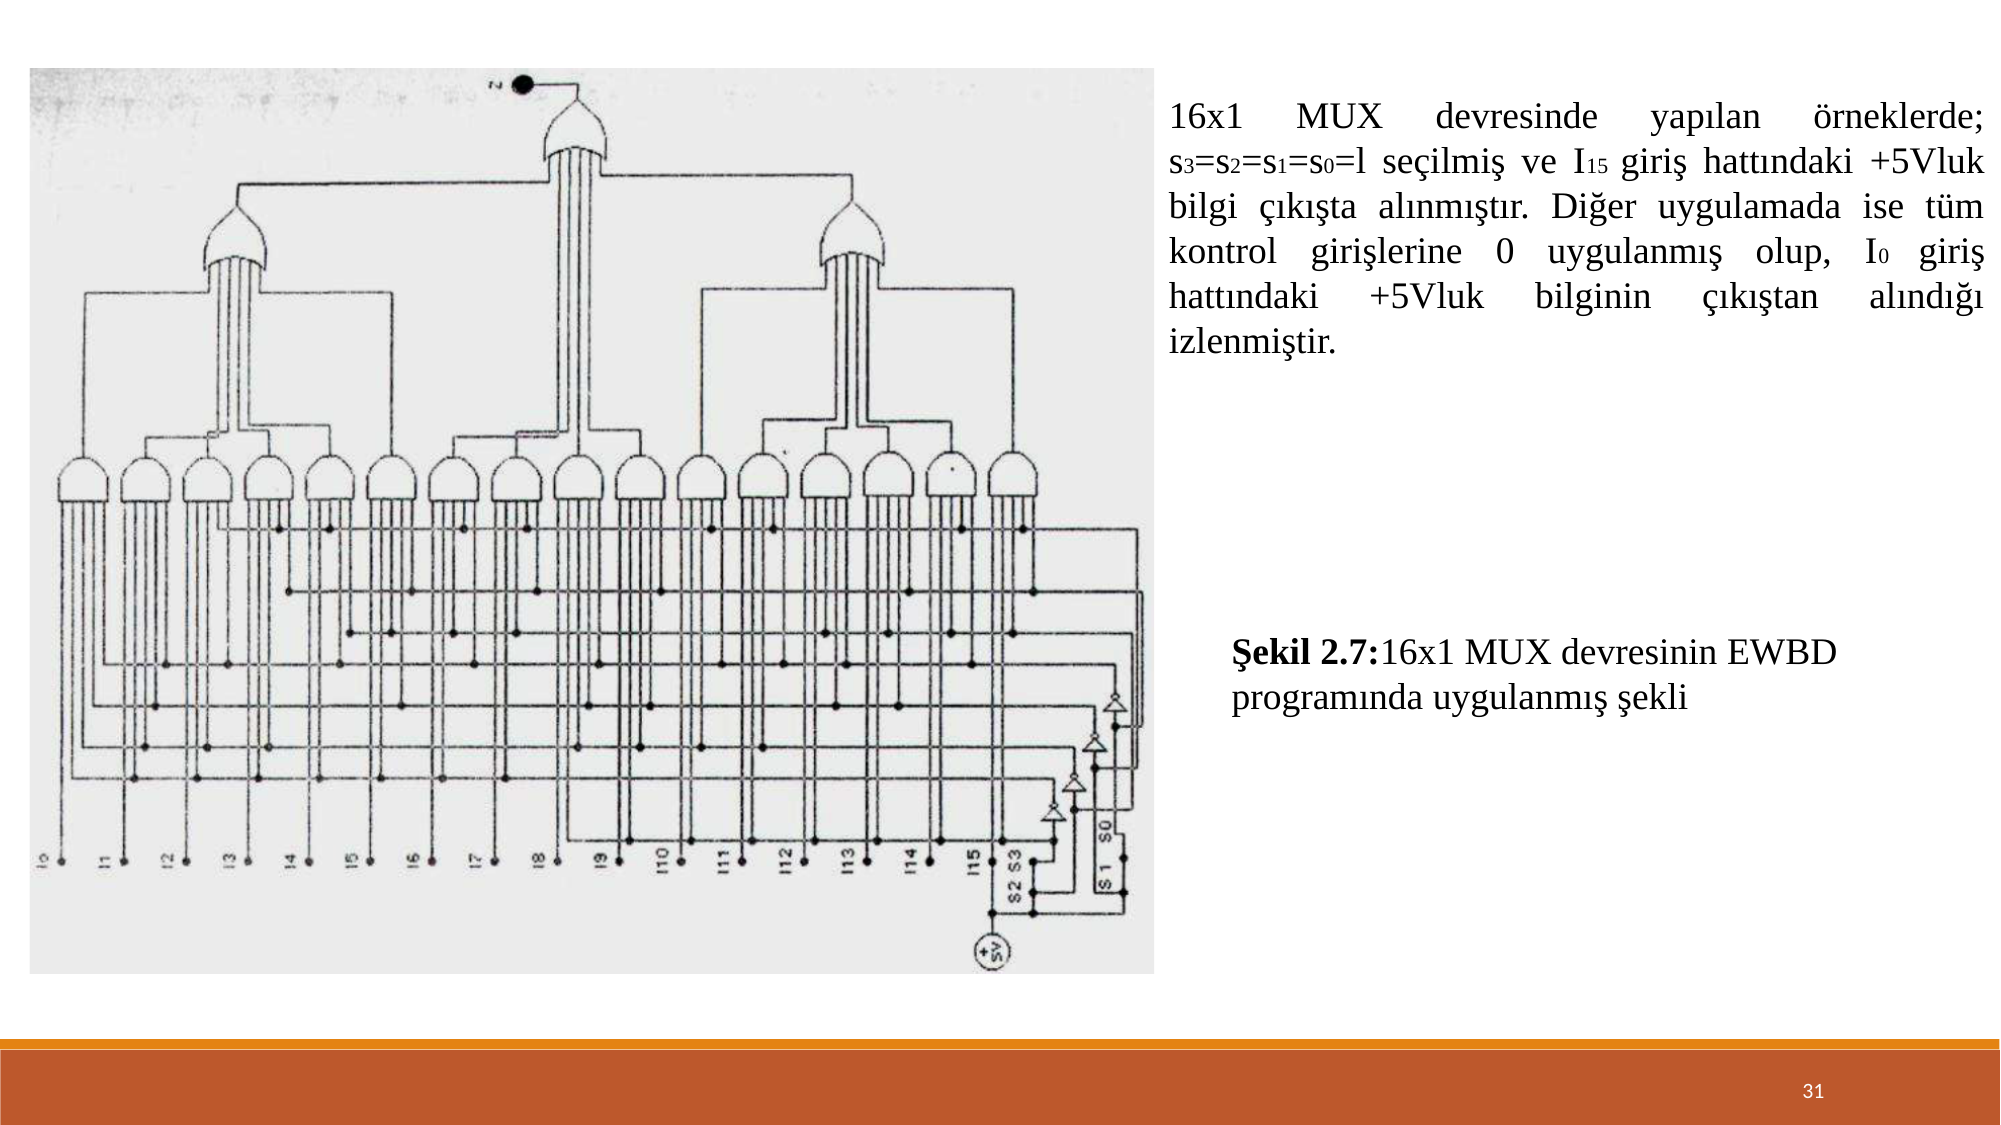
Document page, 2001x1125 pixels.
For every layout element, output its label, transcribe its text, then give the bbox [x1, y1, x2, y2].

picture [138, 0, 1046, 1084]
text_box 16x1 MUX devresinde yapılan örneklerde; s3=s2=s1=s0=l seçilmiş ve I15 giriş hattındaki +5Vluk bilgi çıkışta alınmıştır. Diğer uygulamada ise tüm kontrol girişlerine 0 uygulanmış olup, I0 giriş hattındaki +5Vluk bilginin çıkıştan alındığı izlenmiştir. [1154, 84, 2000, 369]
text_box Şekil 2.7:16x1 MUX devresinin EWBD programında uygulanmış şekli [1216, 619, 1886, 725]
slide_number 31 [1624, 1059, 1840, 1120]
